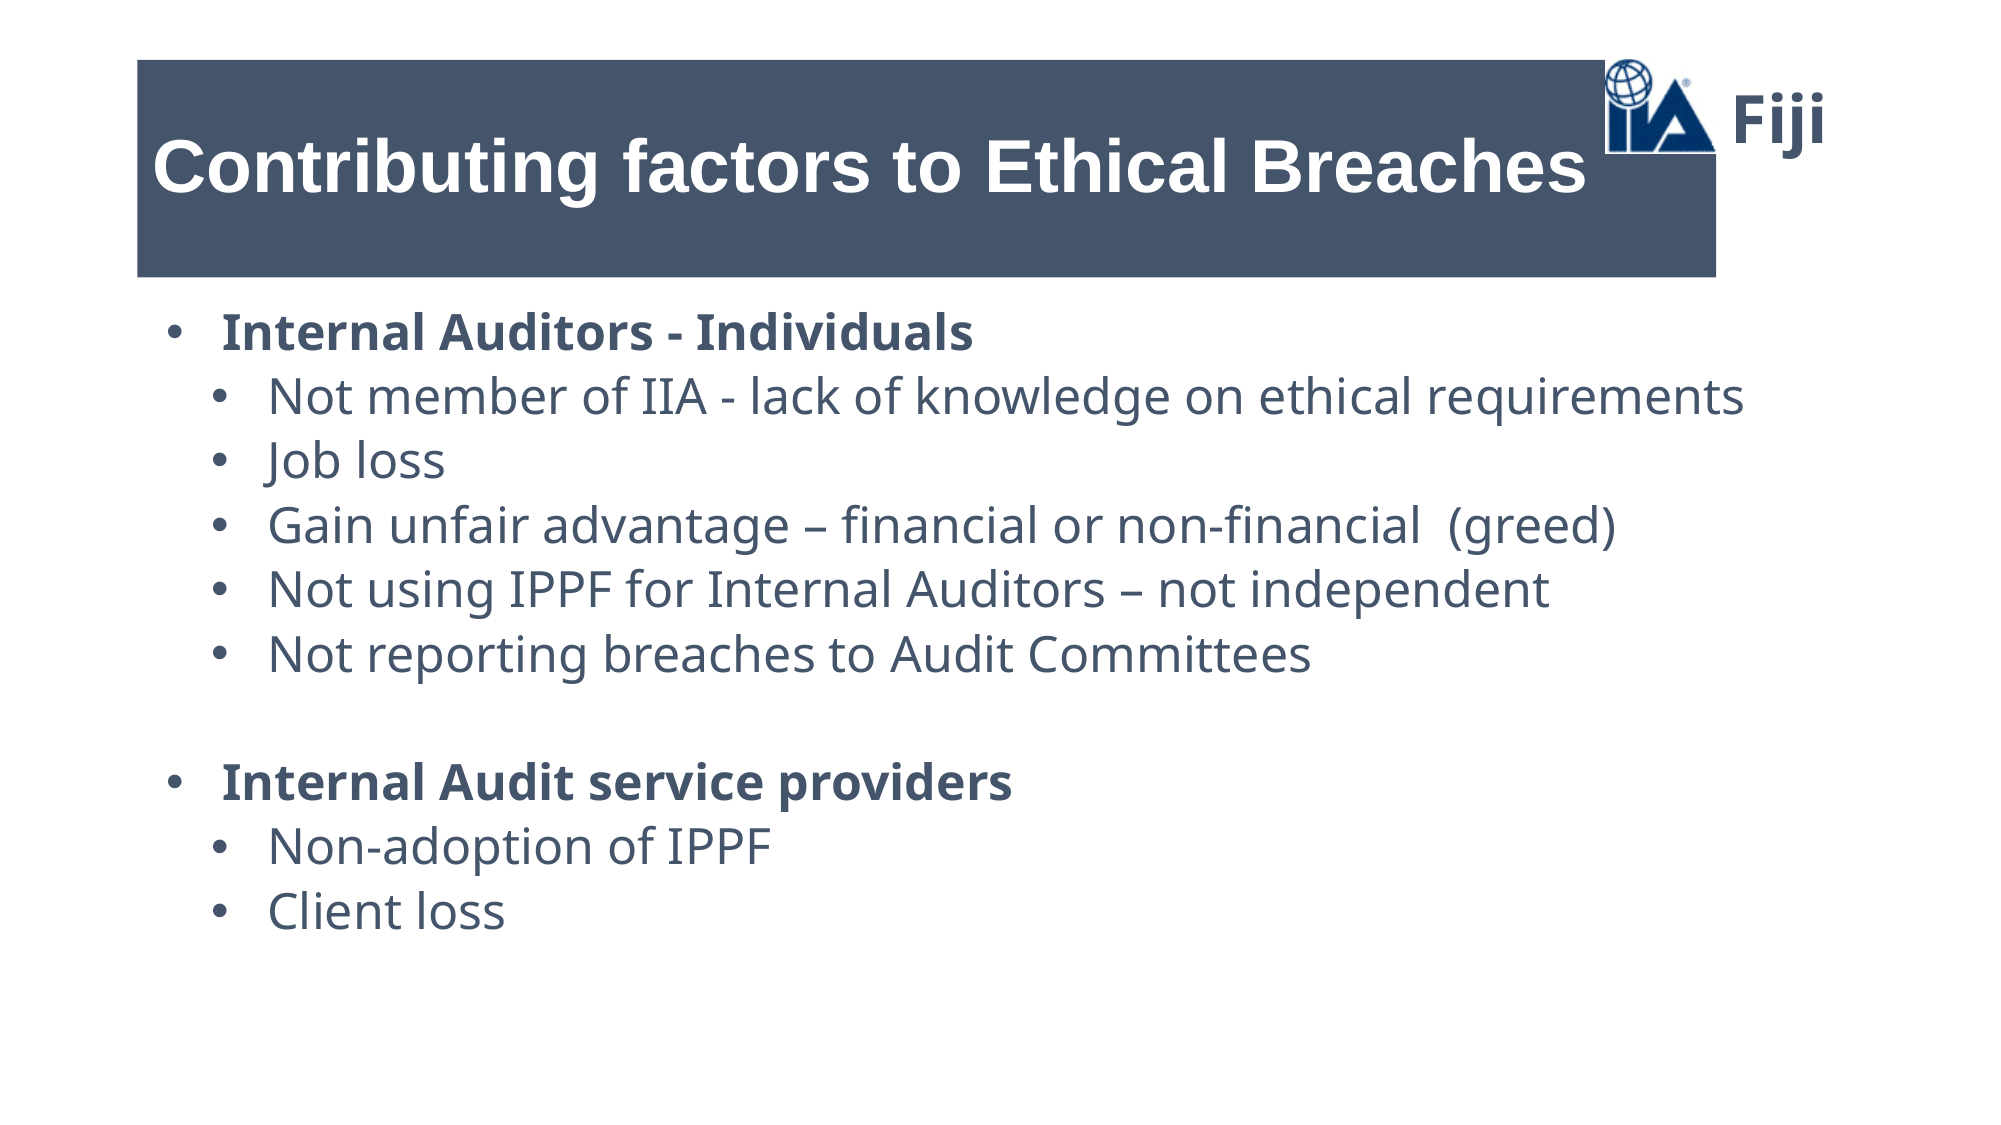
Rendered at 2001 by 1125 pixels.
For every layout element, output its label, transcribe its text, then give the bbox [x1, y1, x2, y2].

text_box Fiji [1716, 68, 1863, 164]
title Contributing factors to Ethical Breaches [137, 59, 1717, 278]
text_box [1605, 59, 1717, 154]
list Internal Auditors - Individuals Not member of IIA - lack of knowledge on ethical requirements Job loss Gain unfair advantage – financial or non-financial (greed) Not using IPPF for Internal Auditors – not independent Not reporting breaches to Audit Committees Internal Audit service providers Non-adoption of IPPF Client loss [137, 299, 1863, 1014]
